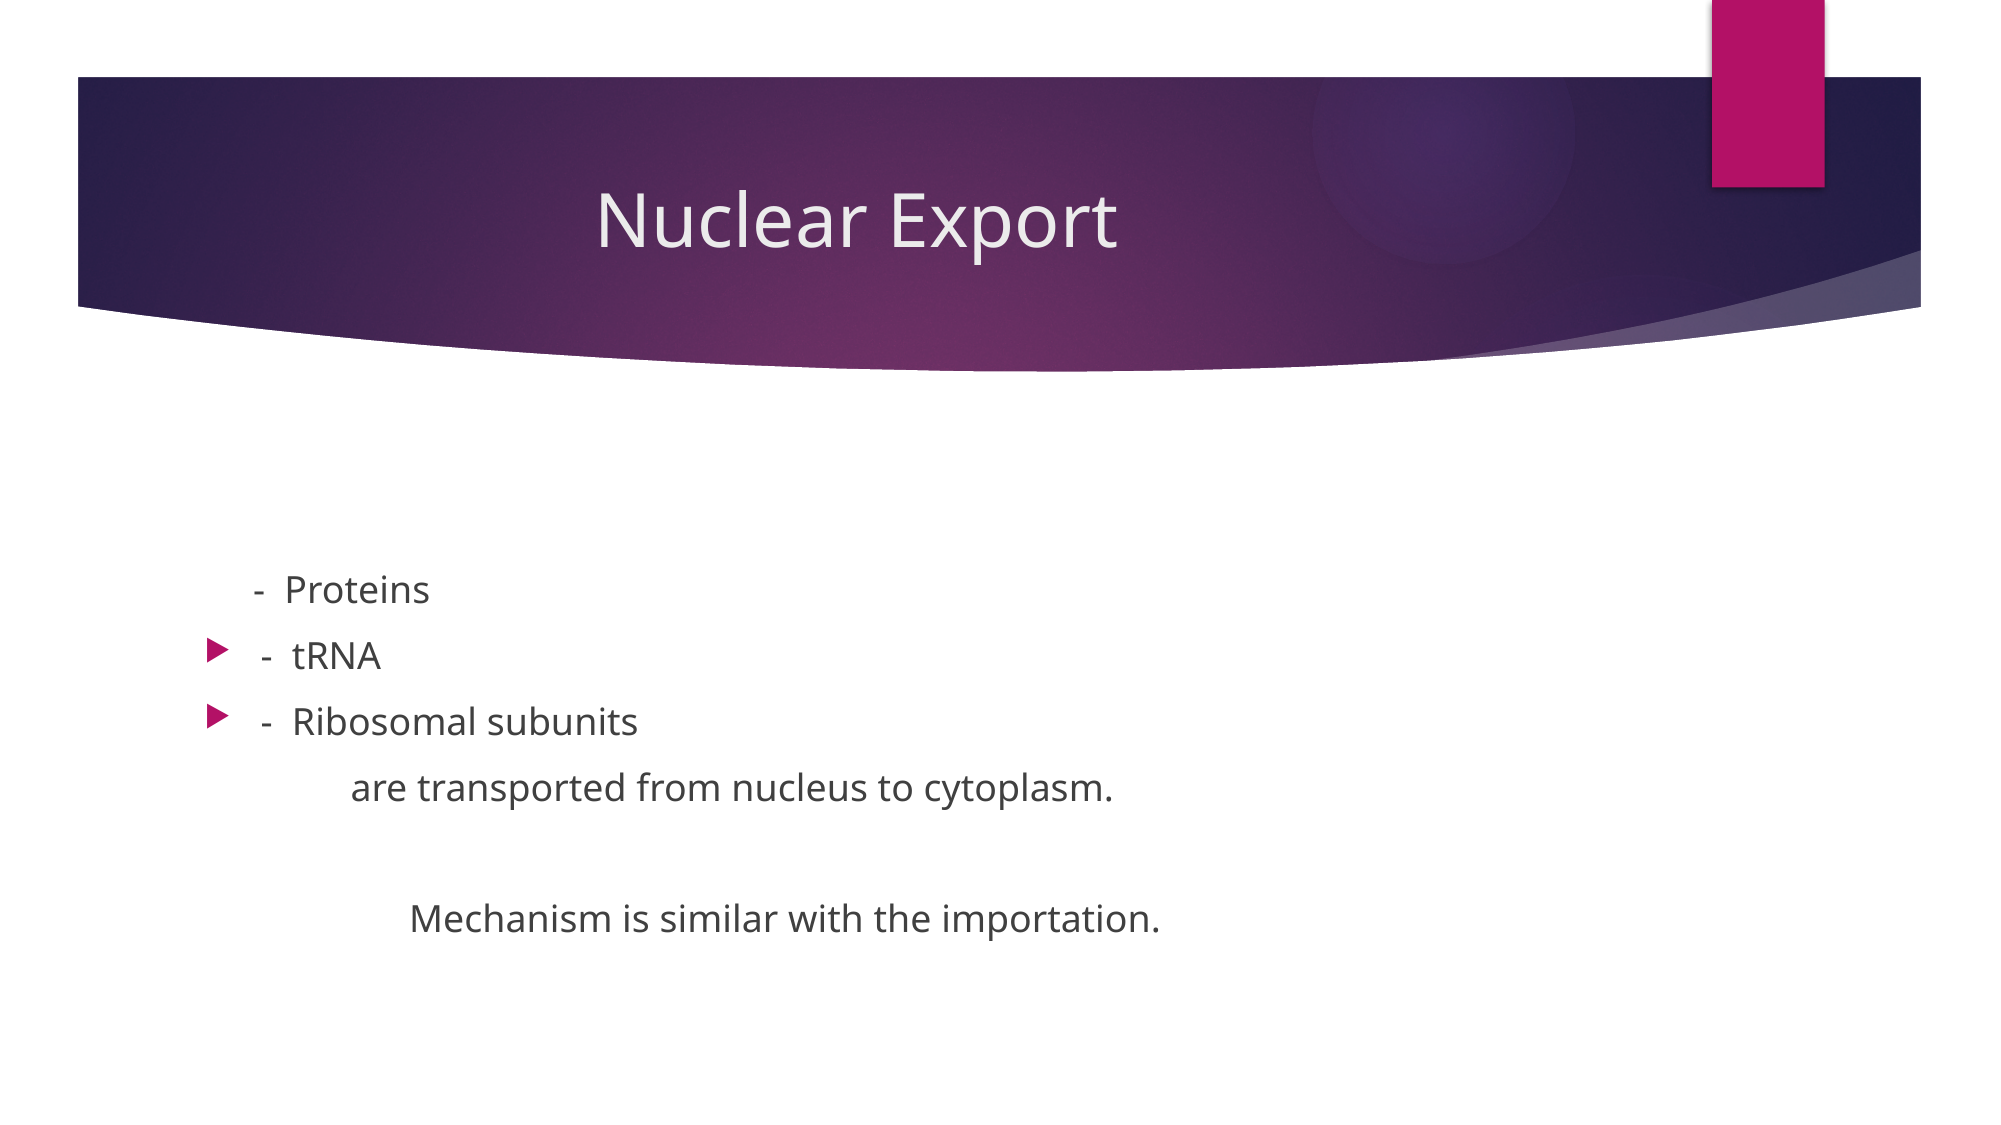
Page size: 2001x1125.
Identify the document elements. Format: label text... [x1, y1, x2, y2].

list - Proteins - tRNA - Ribosomal subunits are transported from nucleus to cytoplasm. Mechanism is similar with the importation. [189, 427, 1638, 988]
title Nuclear Export [189, 159, 1627, 276]
